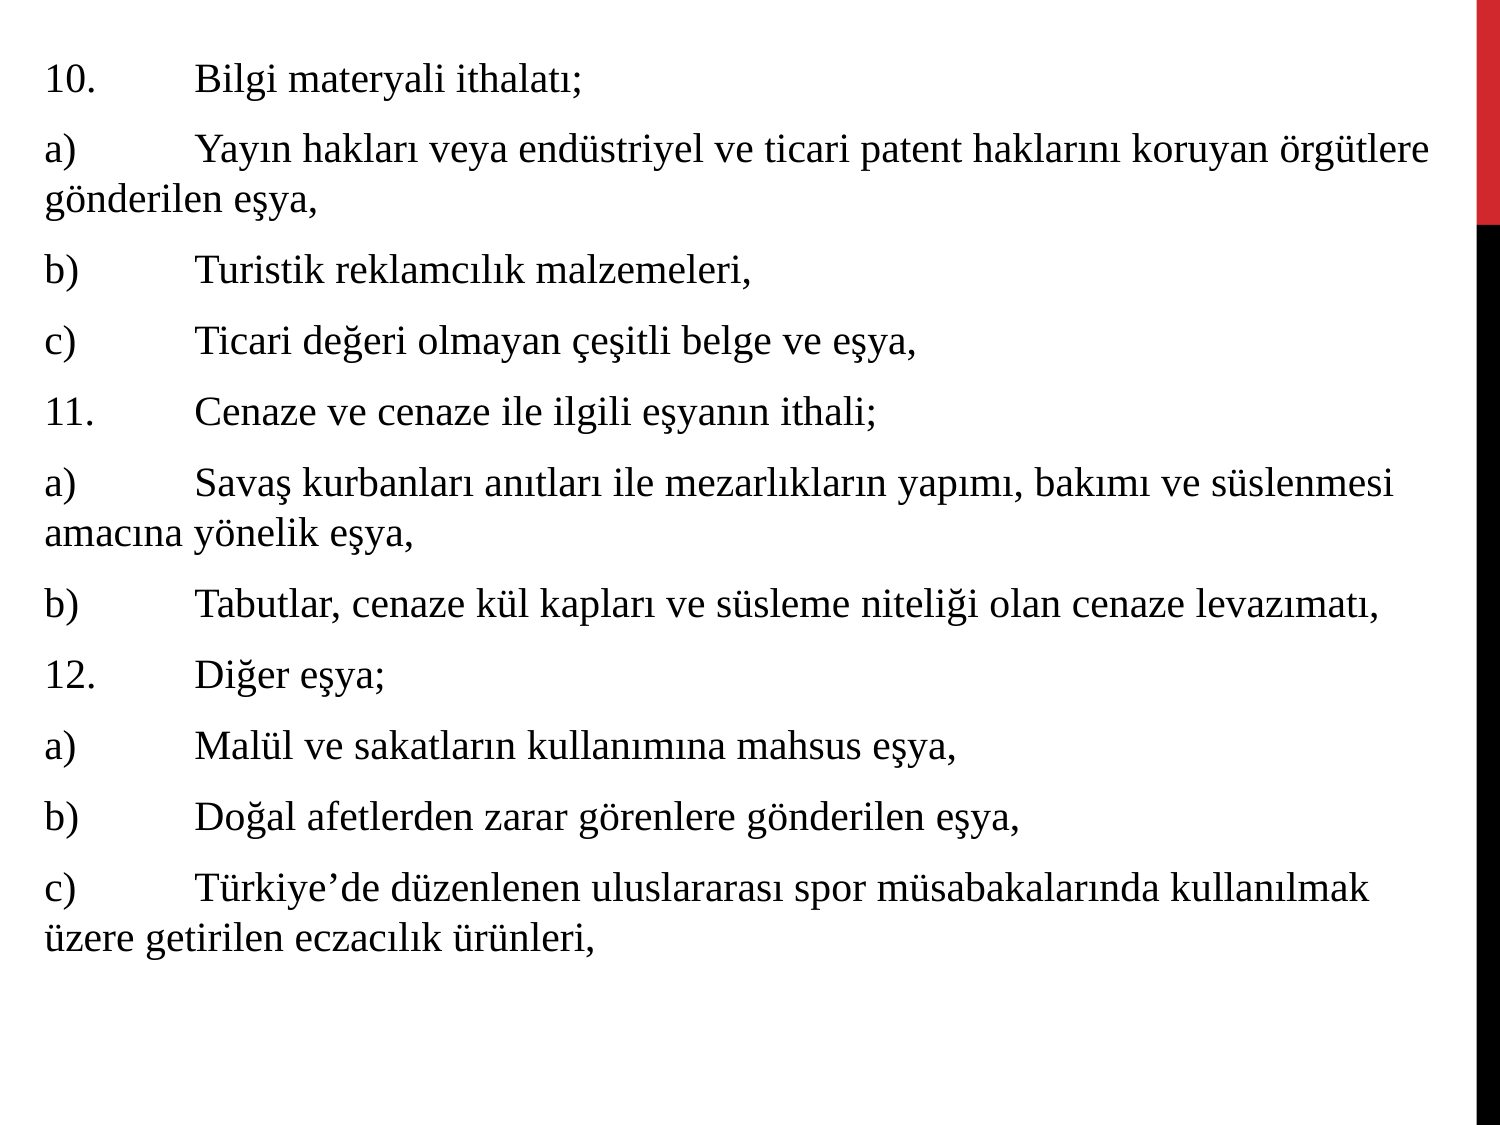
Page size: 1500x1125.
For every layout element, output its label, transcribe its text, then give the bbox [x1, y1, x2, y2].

list 10. Bilgi materyali ithalatı; a) Yayın hakları veya endüstriyel ve ticari patent haklarını koruyan örgütlere gönderilen eşya, b) Turistik reklamcılık malzemeleri, c) Ticari değeri olmayan çeşitli belge ve eşya, 11. Cenaze ve cenaze ile ilgili eşyanın ithali; a) Savaş kurbanları anıtları ile mezarlıkların yapımı, bakımı ve süslenmesi amacına yönelik eşya, b) Tabutlar, cenaze kül kapları ve süsleme niteliği olan cenaze levazımatı, 12. Diğer eşya; a) Malül ve sakatların kullanımına mahsus eşya, b) Doğal afetlerden zarar görenlere gönderilen eşya, c) Türkiye’de düzenlenen uluslararası spor müsabakalarında kullanılmak üzere getirilen eczacılık ürünleri, [29, 42, 1459, 1106]
